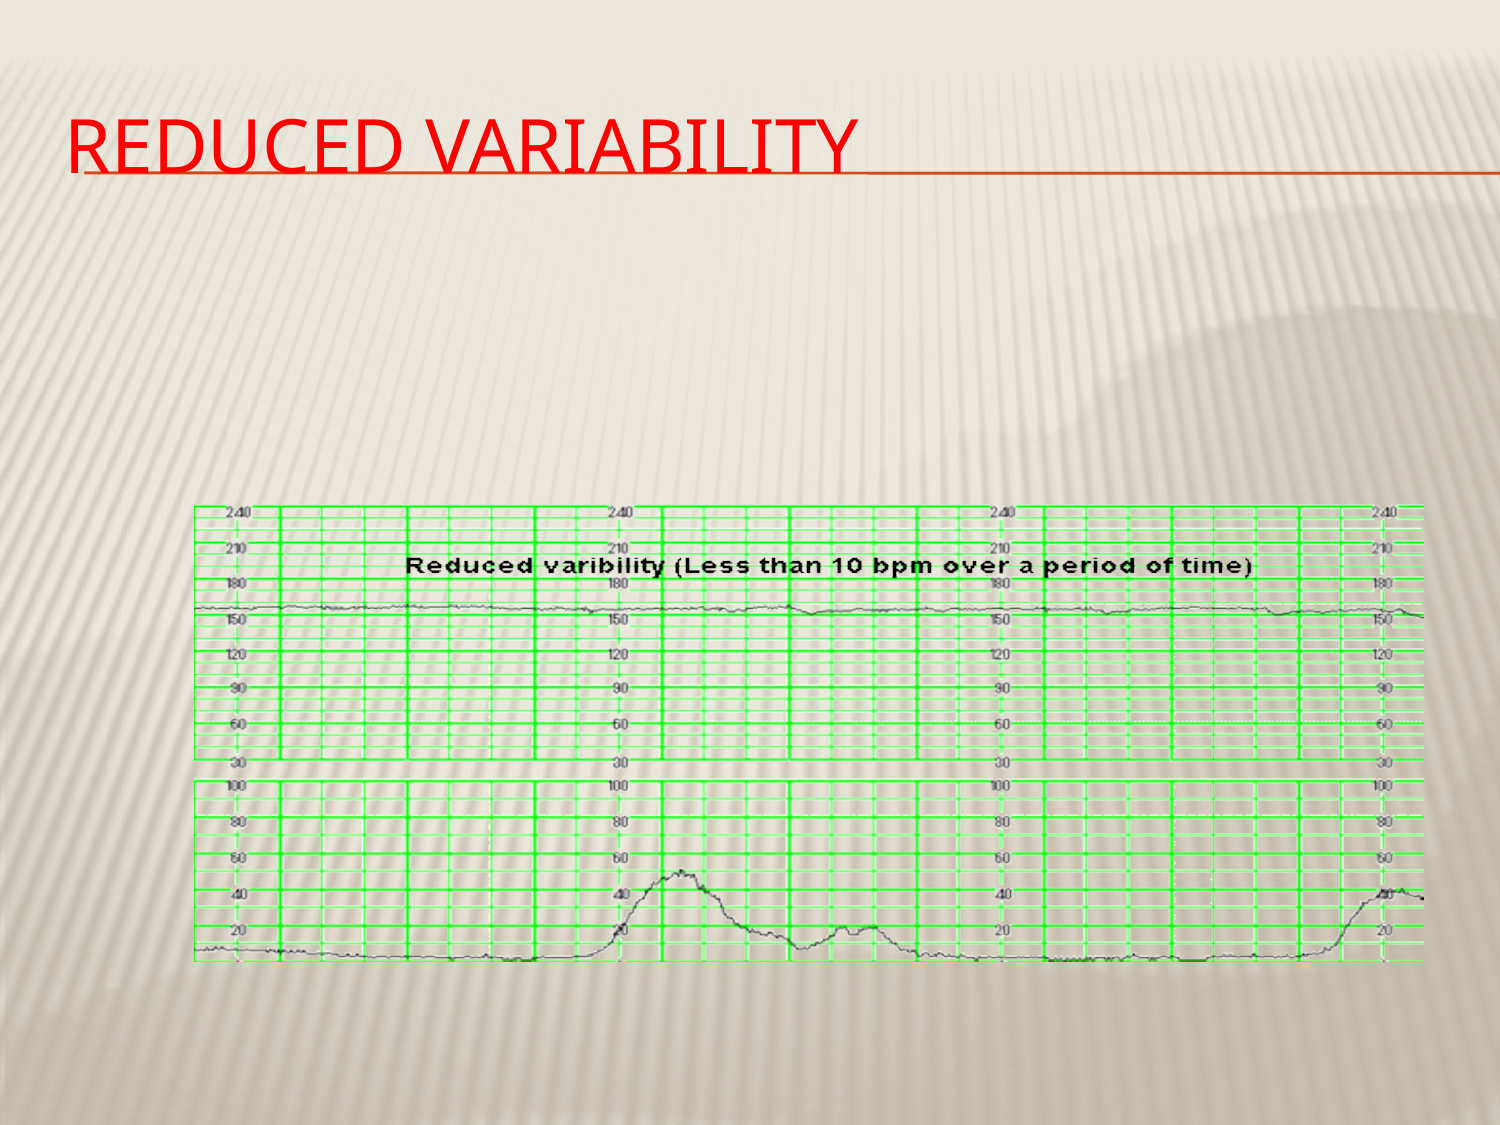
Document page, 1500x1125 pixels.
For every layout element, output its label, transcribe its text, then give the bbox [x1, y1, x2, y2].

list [194, 503, 1424, 962]
title Reduced Variability [50, 75, 1475, 213]
